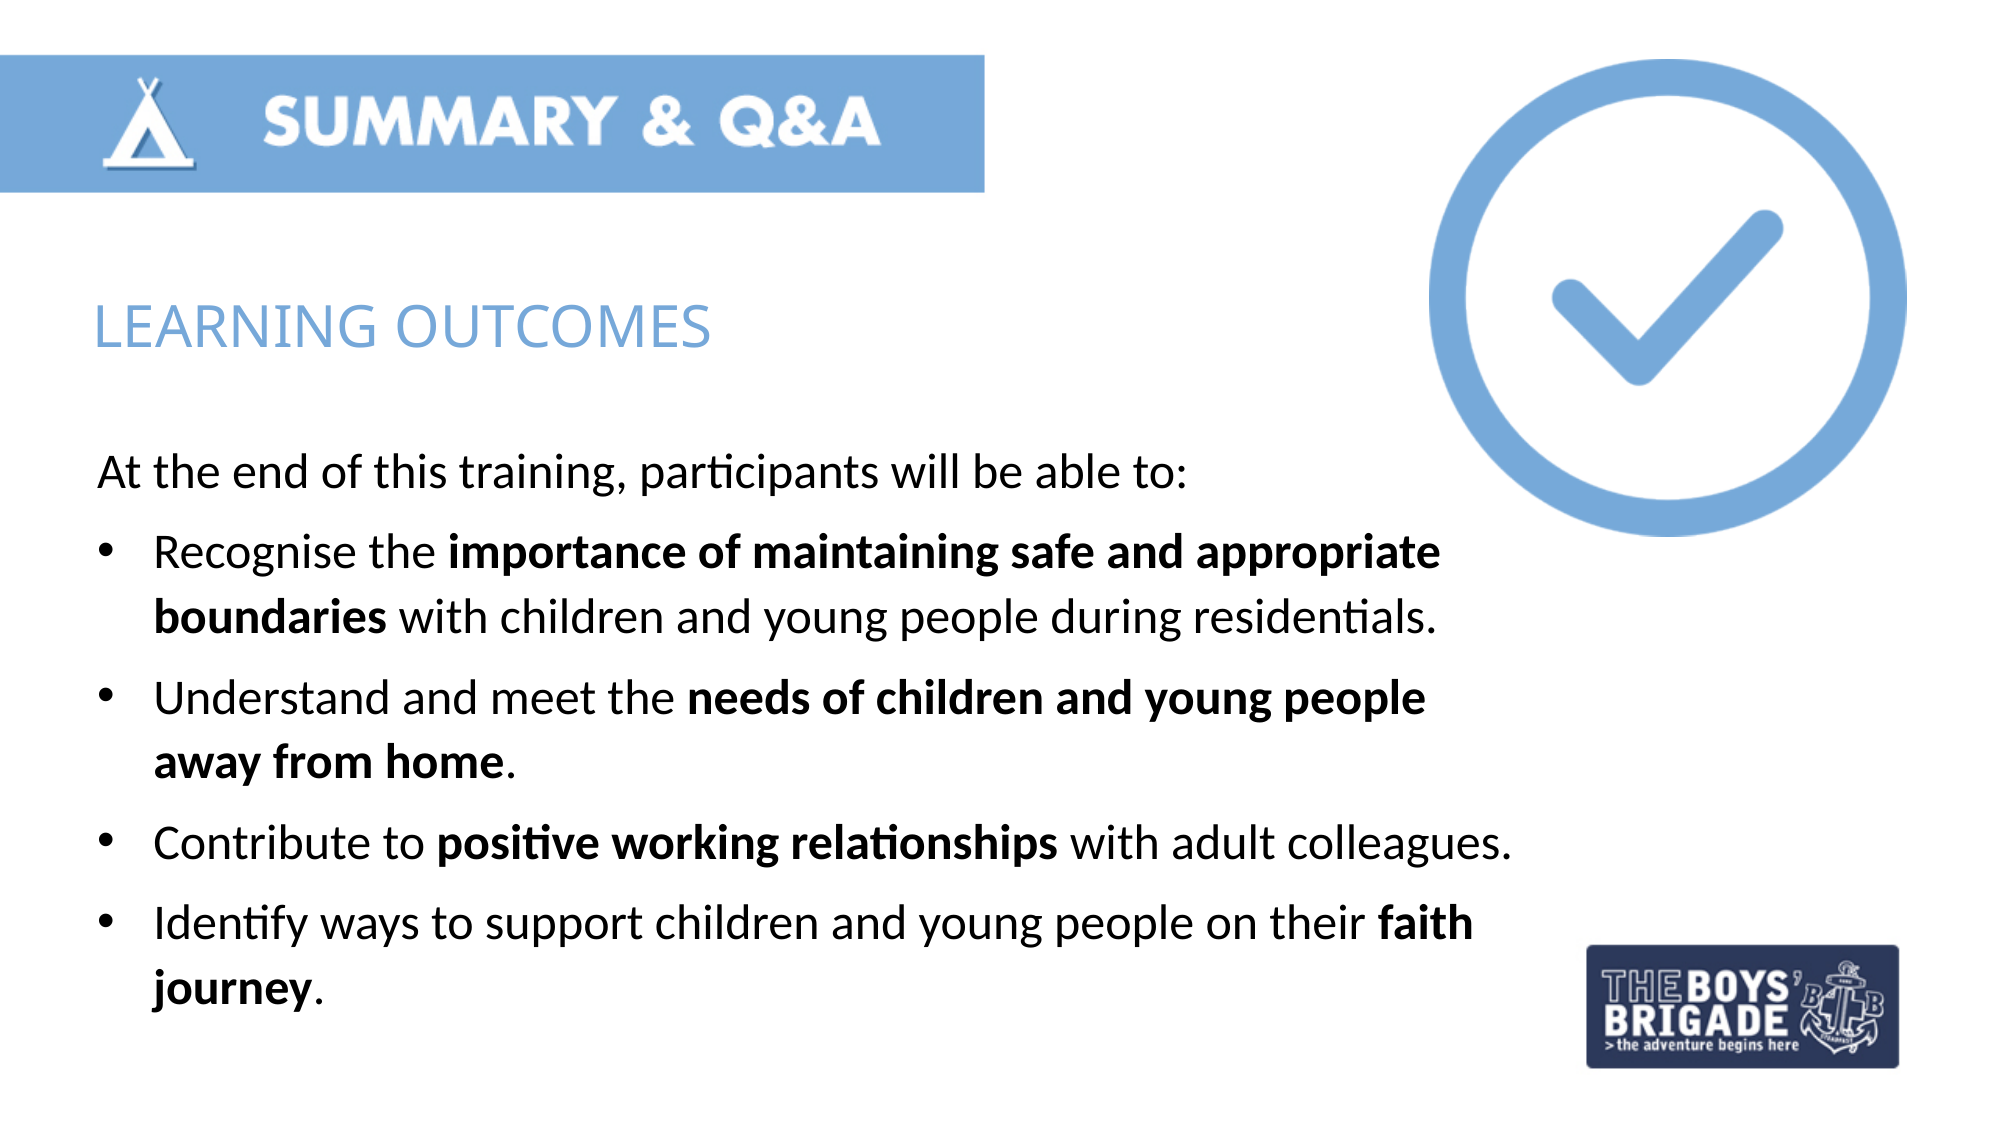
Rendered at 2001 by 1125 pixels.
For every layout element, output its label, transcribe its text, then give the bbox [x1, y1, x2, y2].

picture [0, 0, 2001, 1125]
text_box At the end of this training, participants will be able to: Recognise the importance of maintaining safe and appropriate boundaries with children and young people during residentials. Understand and meet the needs of children and young people away from home. Contribute to positive working relationships with adult colleagues. Identify ways to support children and young people on their faith journey. [82, 426, 1545, 1022]
text_box LEARNING OUTCOMES [77, 281, 1429, 367]
